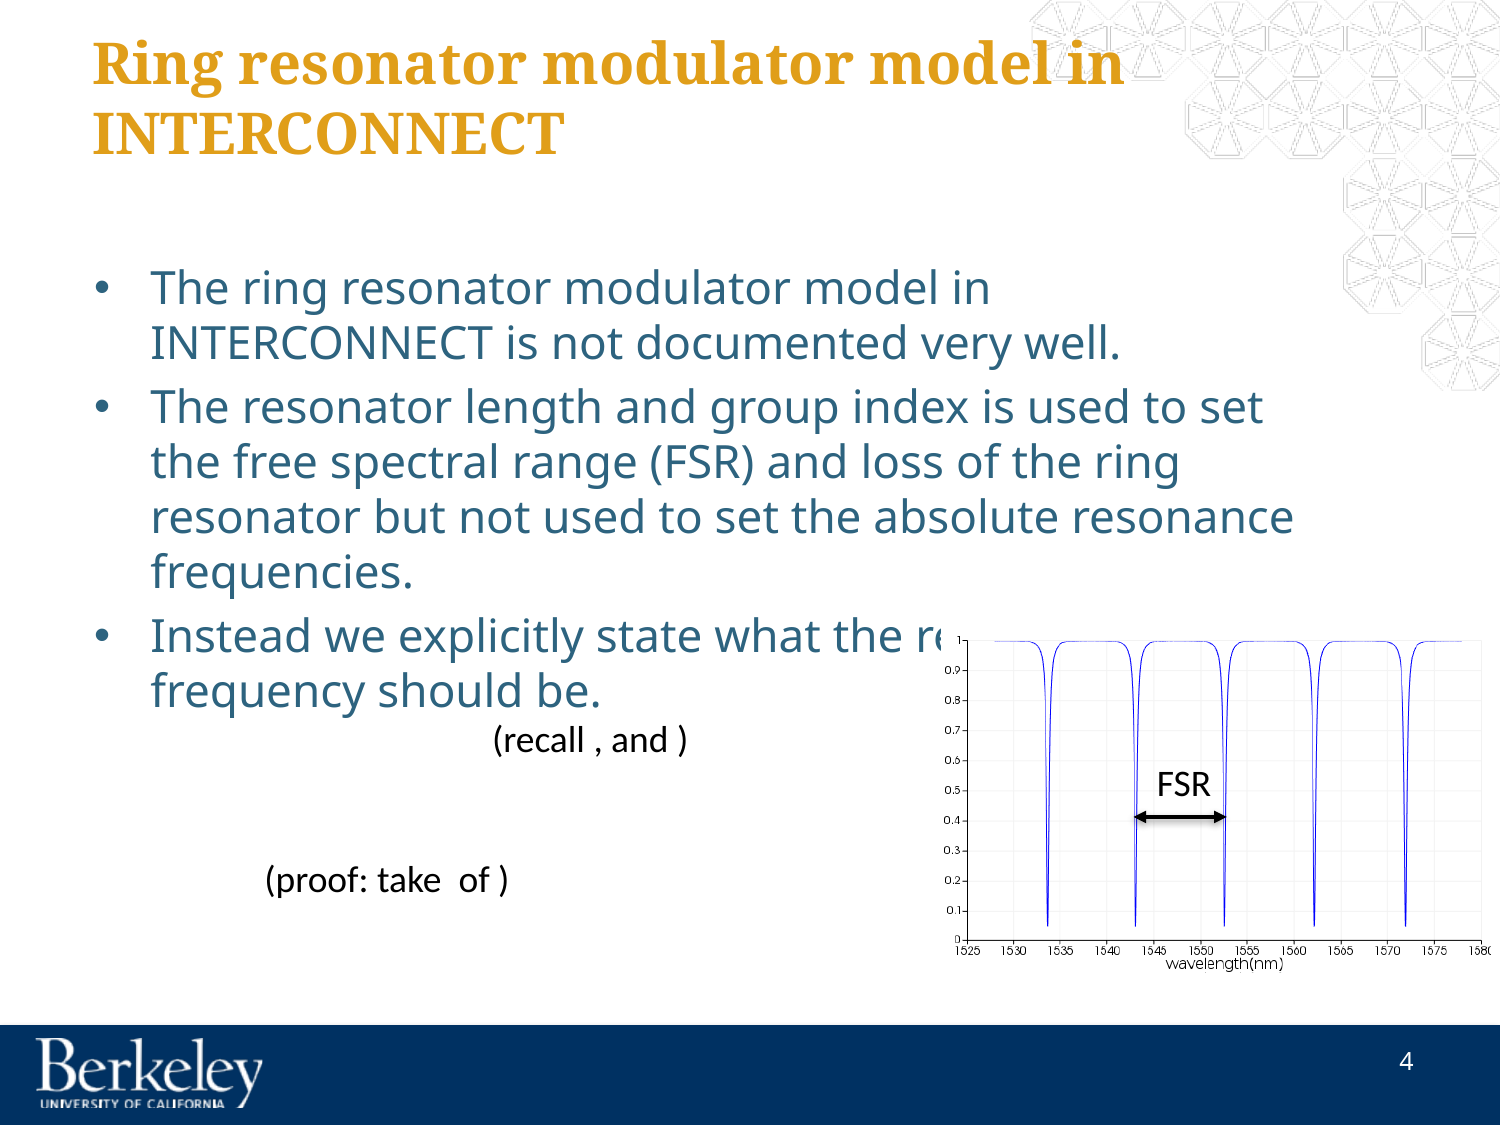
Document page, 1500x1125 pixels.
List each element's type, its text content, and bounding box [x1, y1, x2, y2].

list The ring resonator modulator model in INTERCONNECT is not documented very well. The resonator length and group index is used to set the free spectral range (FSR) and loss of the ring resonator but not used to set the absolute resonance frequencies. Instead we explicitly state what the resonance frequency should be. [79, 251, 1349, 956]
title Ring resonator modulator model in INTERCONNECT [77, 19, 1351, 175]
picture [940, 626, 1491, 973]
